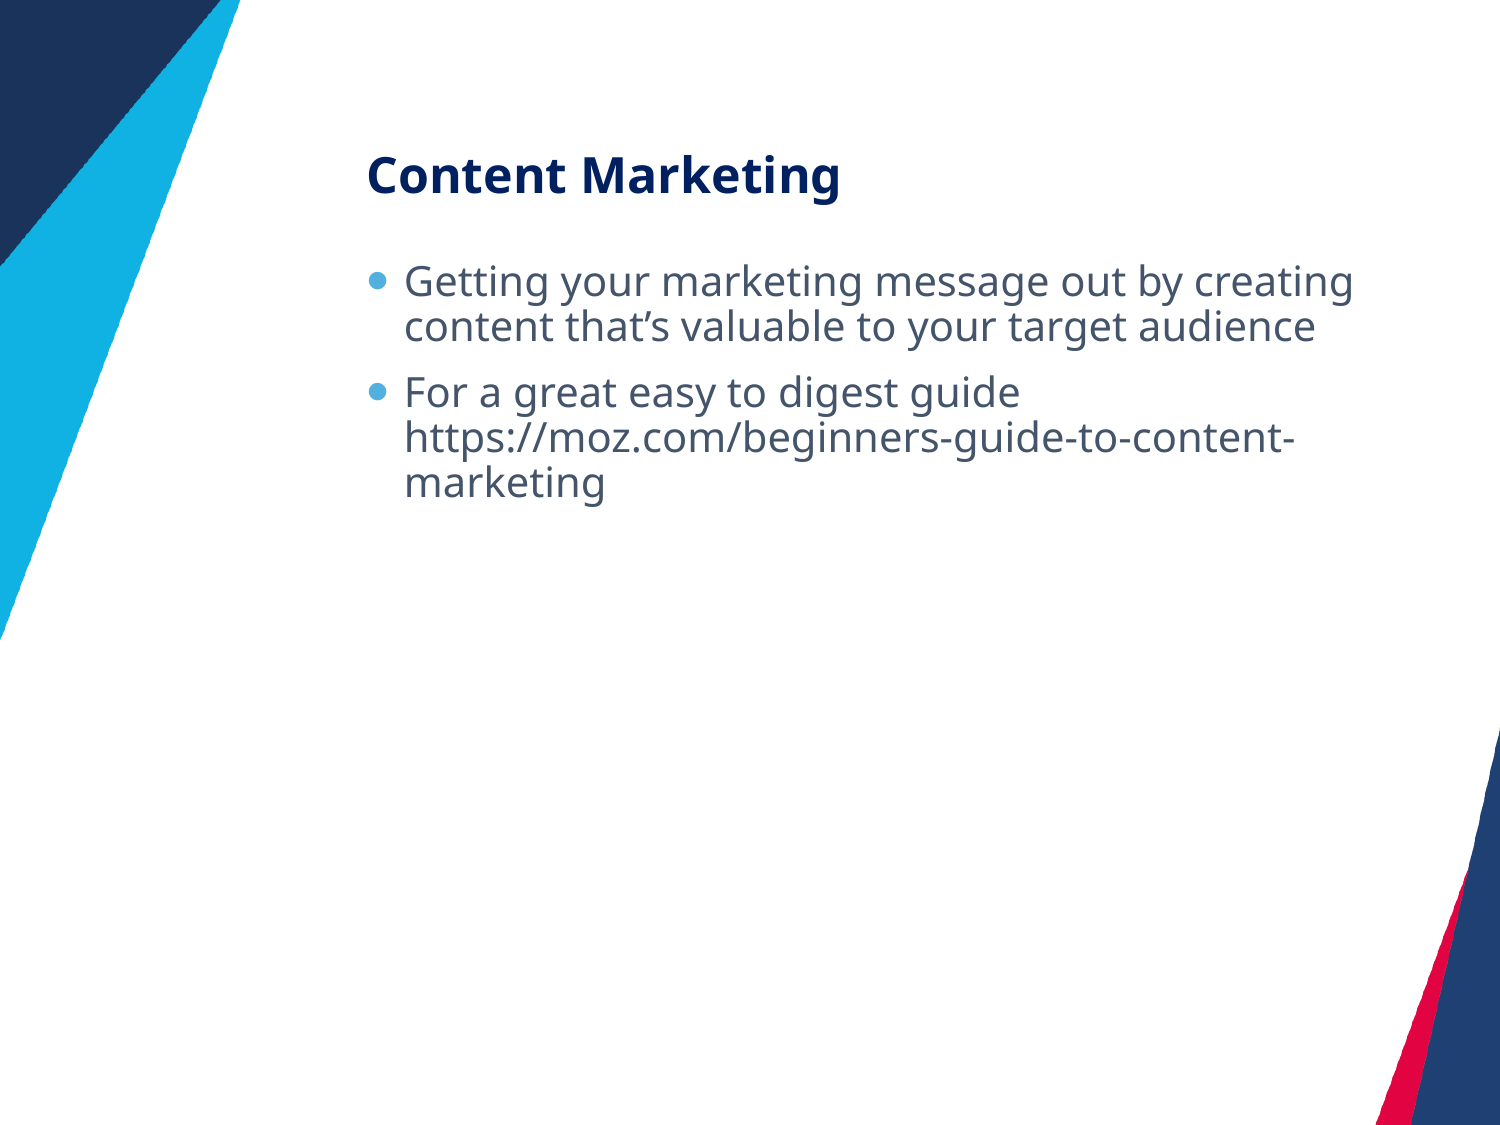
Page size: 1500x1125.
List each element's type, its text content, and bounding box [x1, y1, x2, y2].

picture [0, 0, 1500, 1125]
picture [0, 0, 219, 264]
title Content Marketing [351, 98, 1442, 252]
list Getting your marketing message out by creating content that’s valuable to your target audience For a great easy to digest guide https://moz.com/beginners-guide-to-content-marketing [351, 252, 1442, 991]
